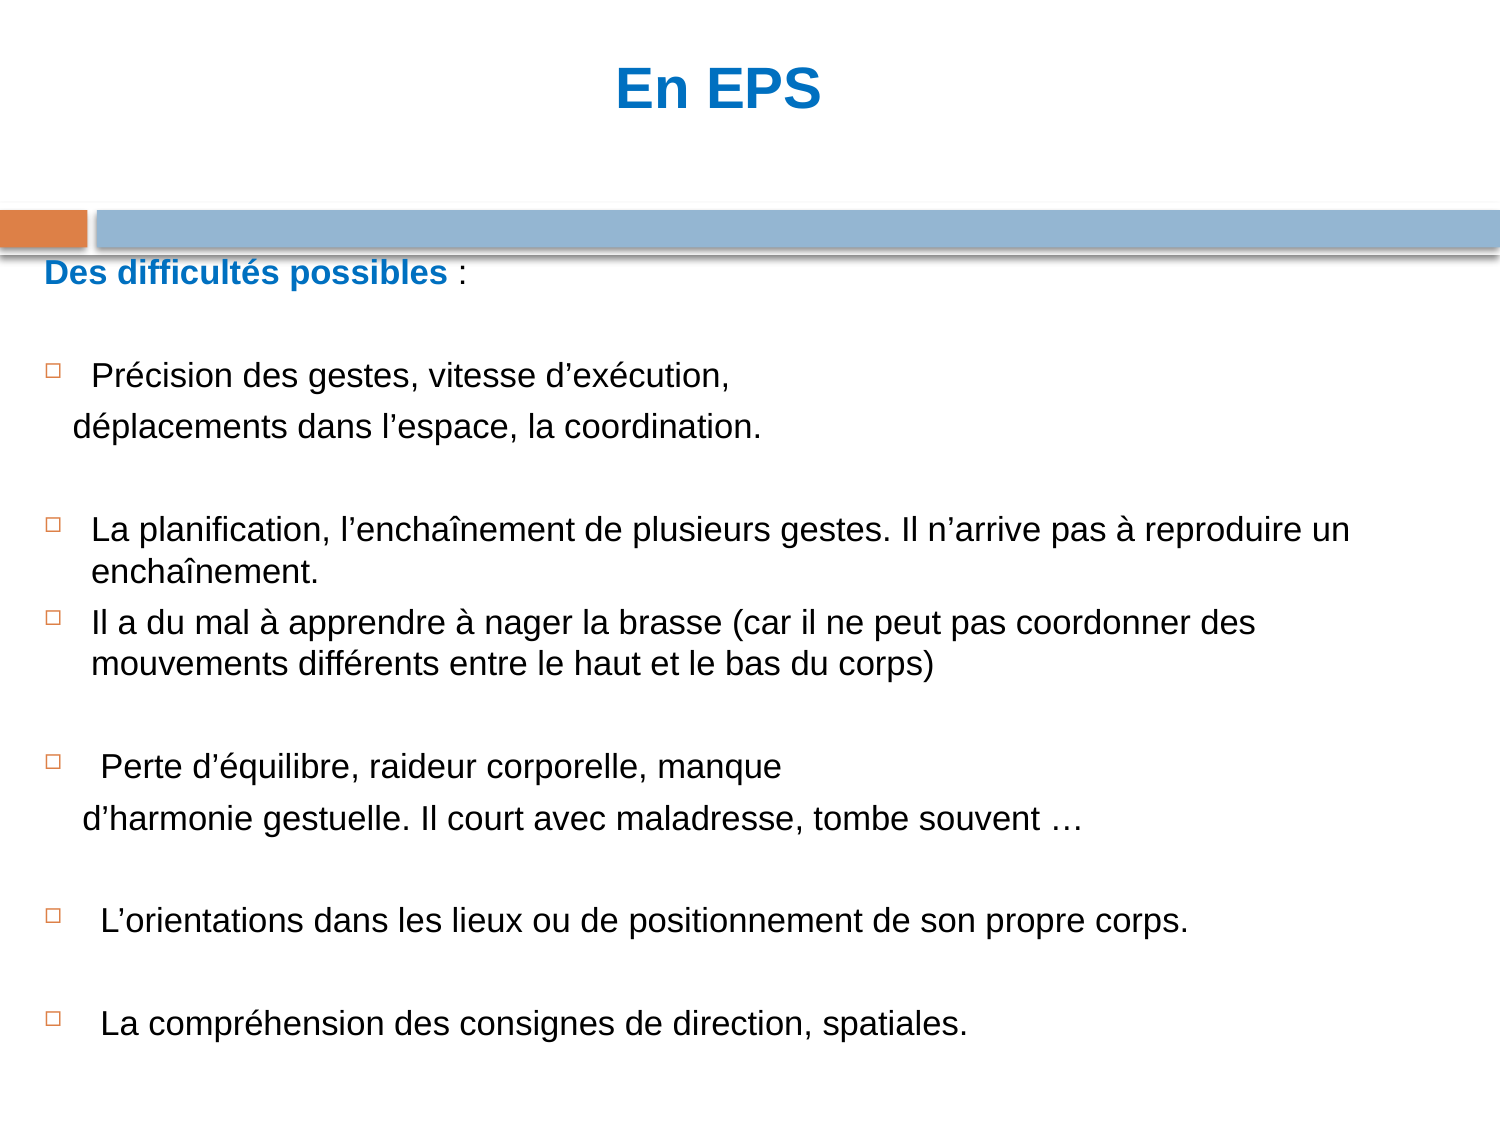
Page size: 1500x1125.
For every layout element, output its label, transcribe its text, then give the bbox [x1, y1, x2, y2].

title En EPS [29, 45, 1425, 197]
list Des difficultés possibles : Précision des gestes, vitesse d’exécution, déplacements dans l’espace, la coordination. La planification, l’enchaînement de plusieurs gestes. Il n’arrive pas à reproduire un enchaînement. Il a du mal à apprendre à nager la brasse (car il ne peut pas coordonner des mouvements différents entre le haut et le bas du corps) Perte d’équilibre, raideur corporelle, manque d’harmonie gestuelle. Il court avec maladresse, tombe souvent … L’orientations dans les lieux ou de positionnement de son propre corps. La compréhension des consignes de direction, spatiales. [29, 243, 1471, 1059]
